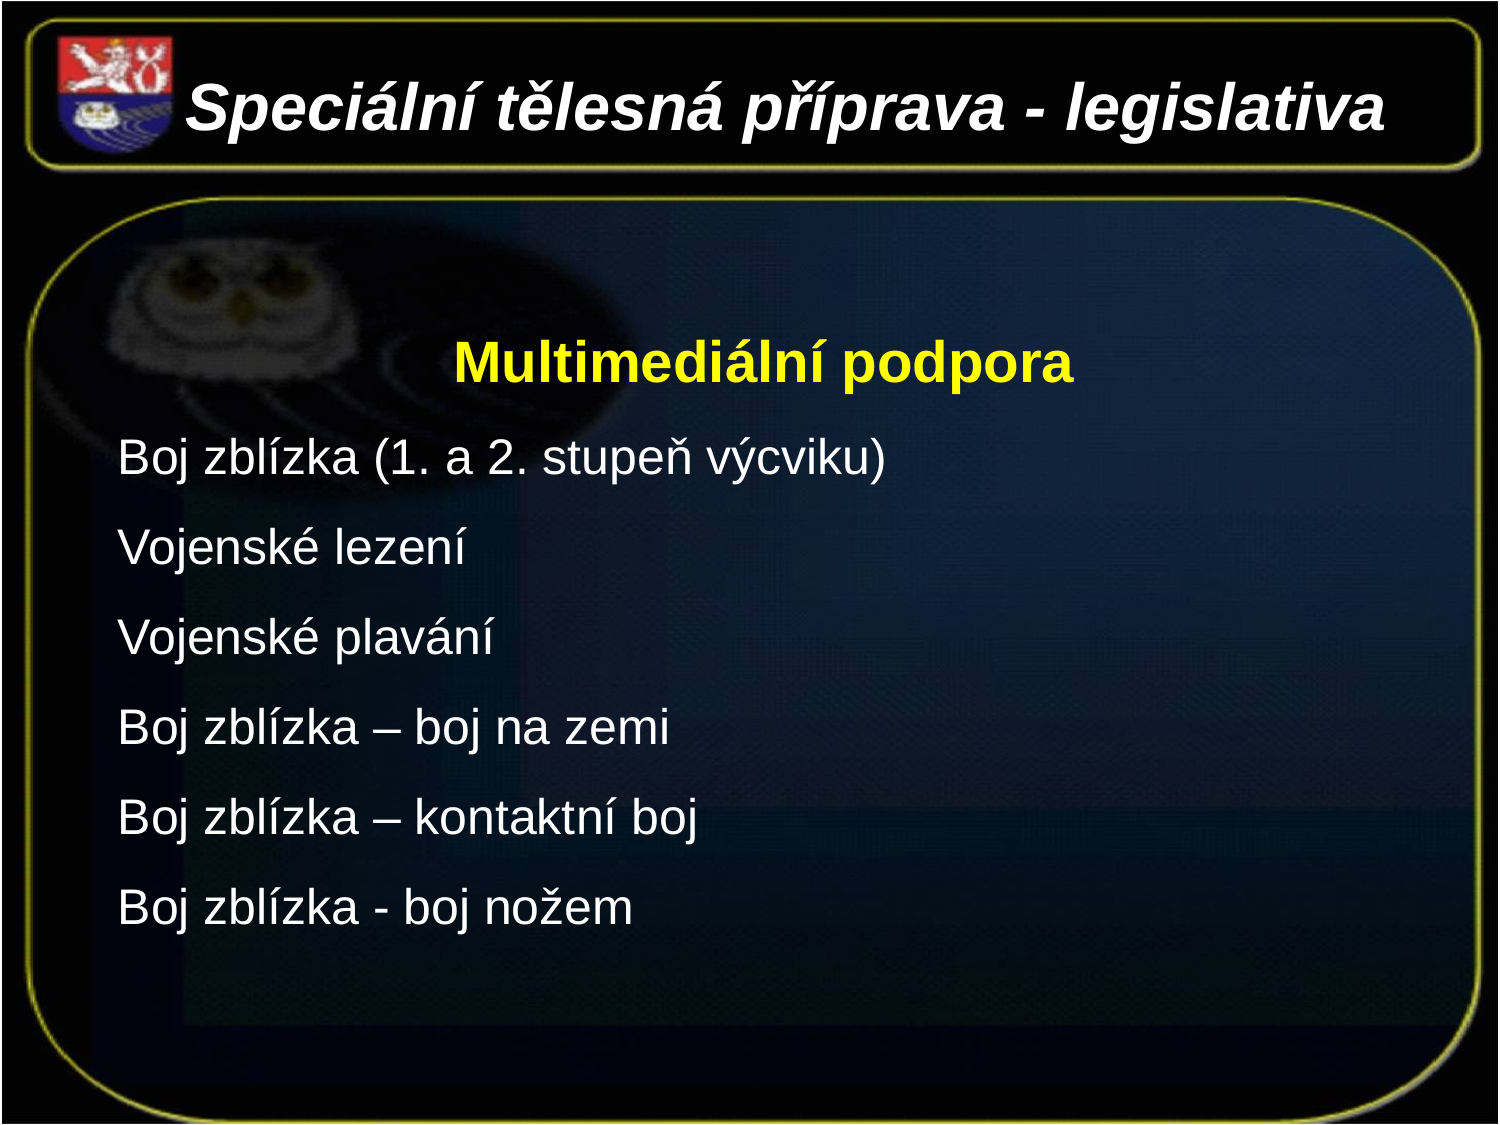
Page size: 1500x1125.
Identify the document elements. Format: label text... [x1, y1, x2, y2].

picture [0, 0, 1500, 1125]
text_box Multimediální podpora Boj zblízka (1. a 2. stupeň výcviku) Vojenské lezení Vojenské plavání Boj zblízka – boj na zemi Boj zblízka – kontaktní boj Boj zblízka - boj nožem [102, 282, 1426, 1032]
text_box Speciální tělesná příprava - legislativa [95, 56, 1478, 152]
